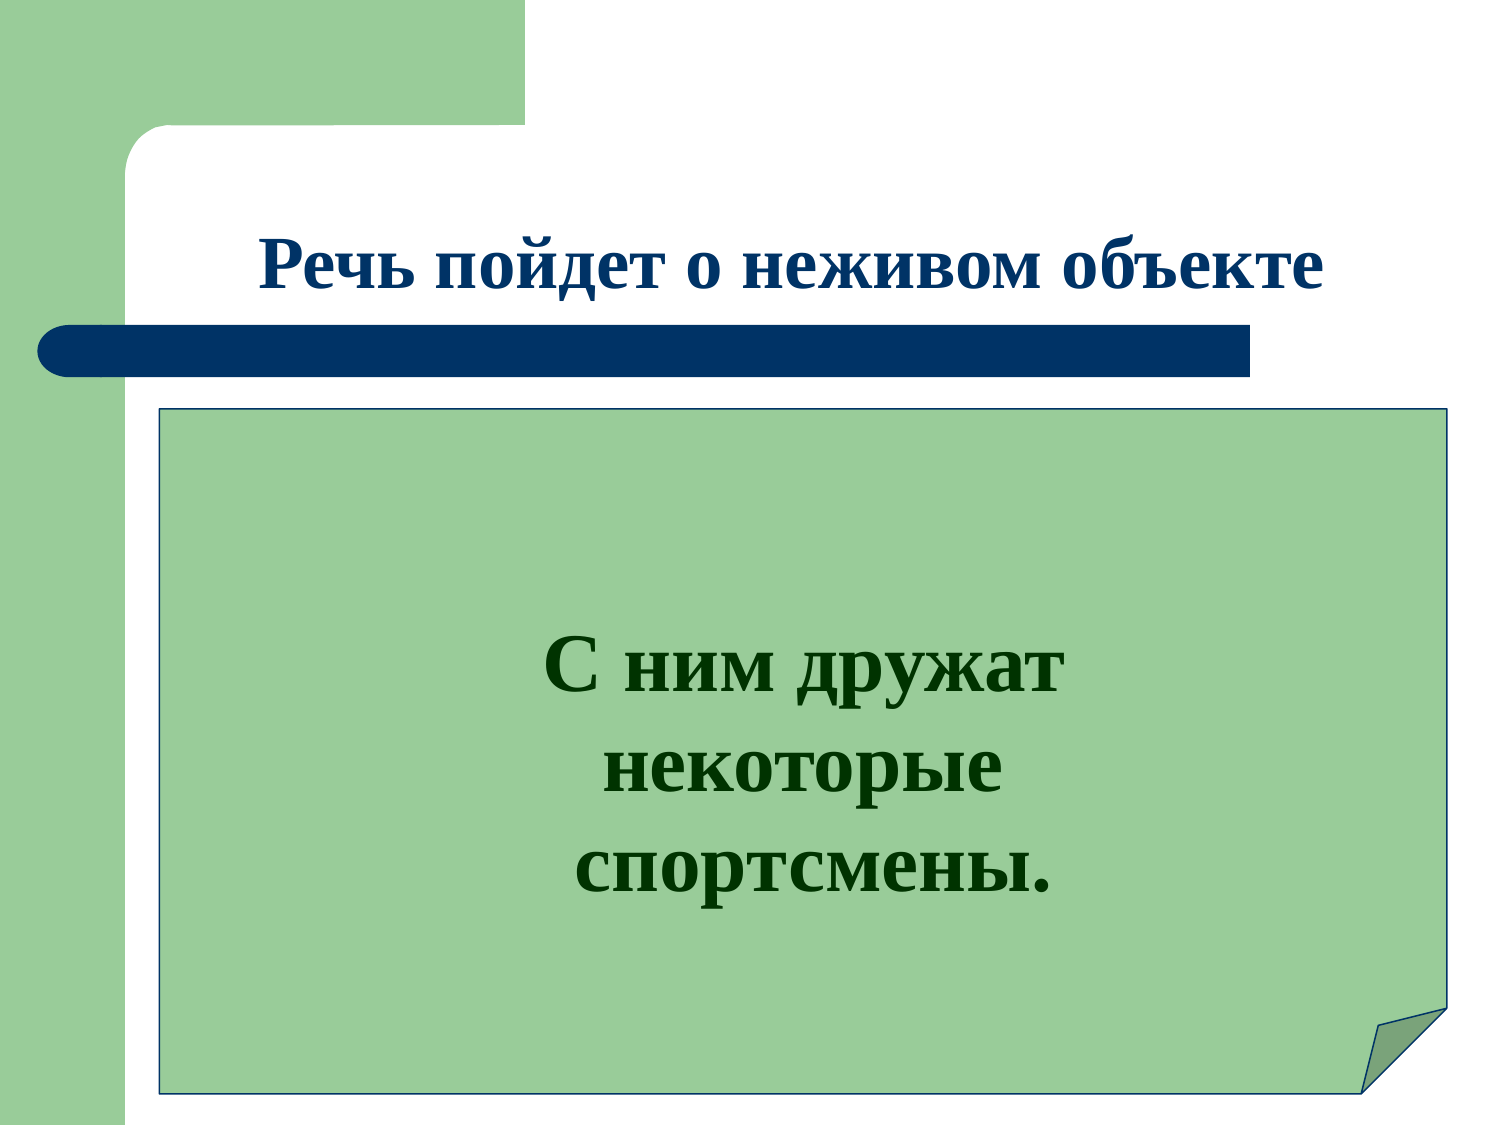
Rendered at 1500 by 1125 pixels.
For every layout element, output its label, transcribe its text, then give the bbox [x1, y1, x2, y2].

text_box С ним дружат некоторые спортсмены. [159, 408, 1447, 1094]
title Речь пойдет о неживом объекте [124, 124, 1460, 313]
